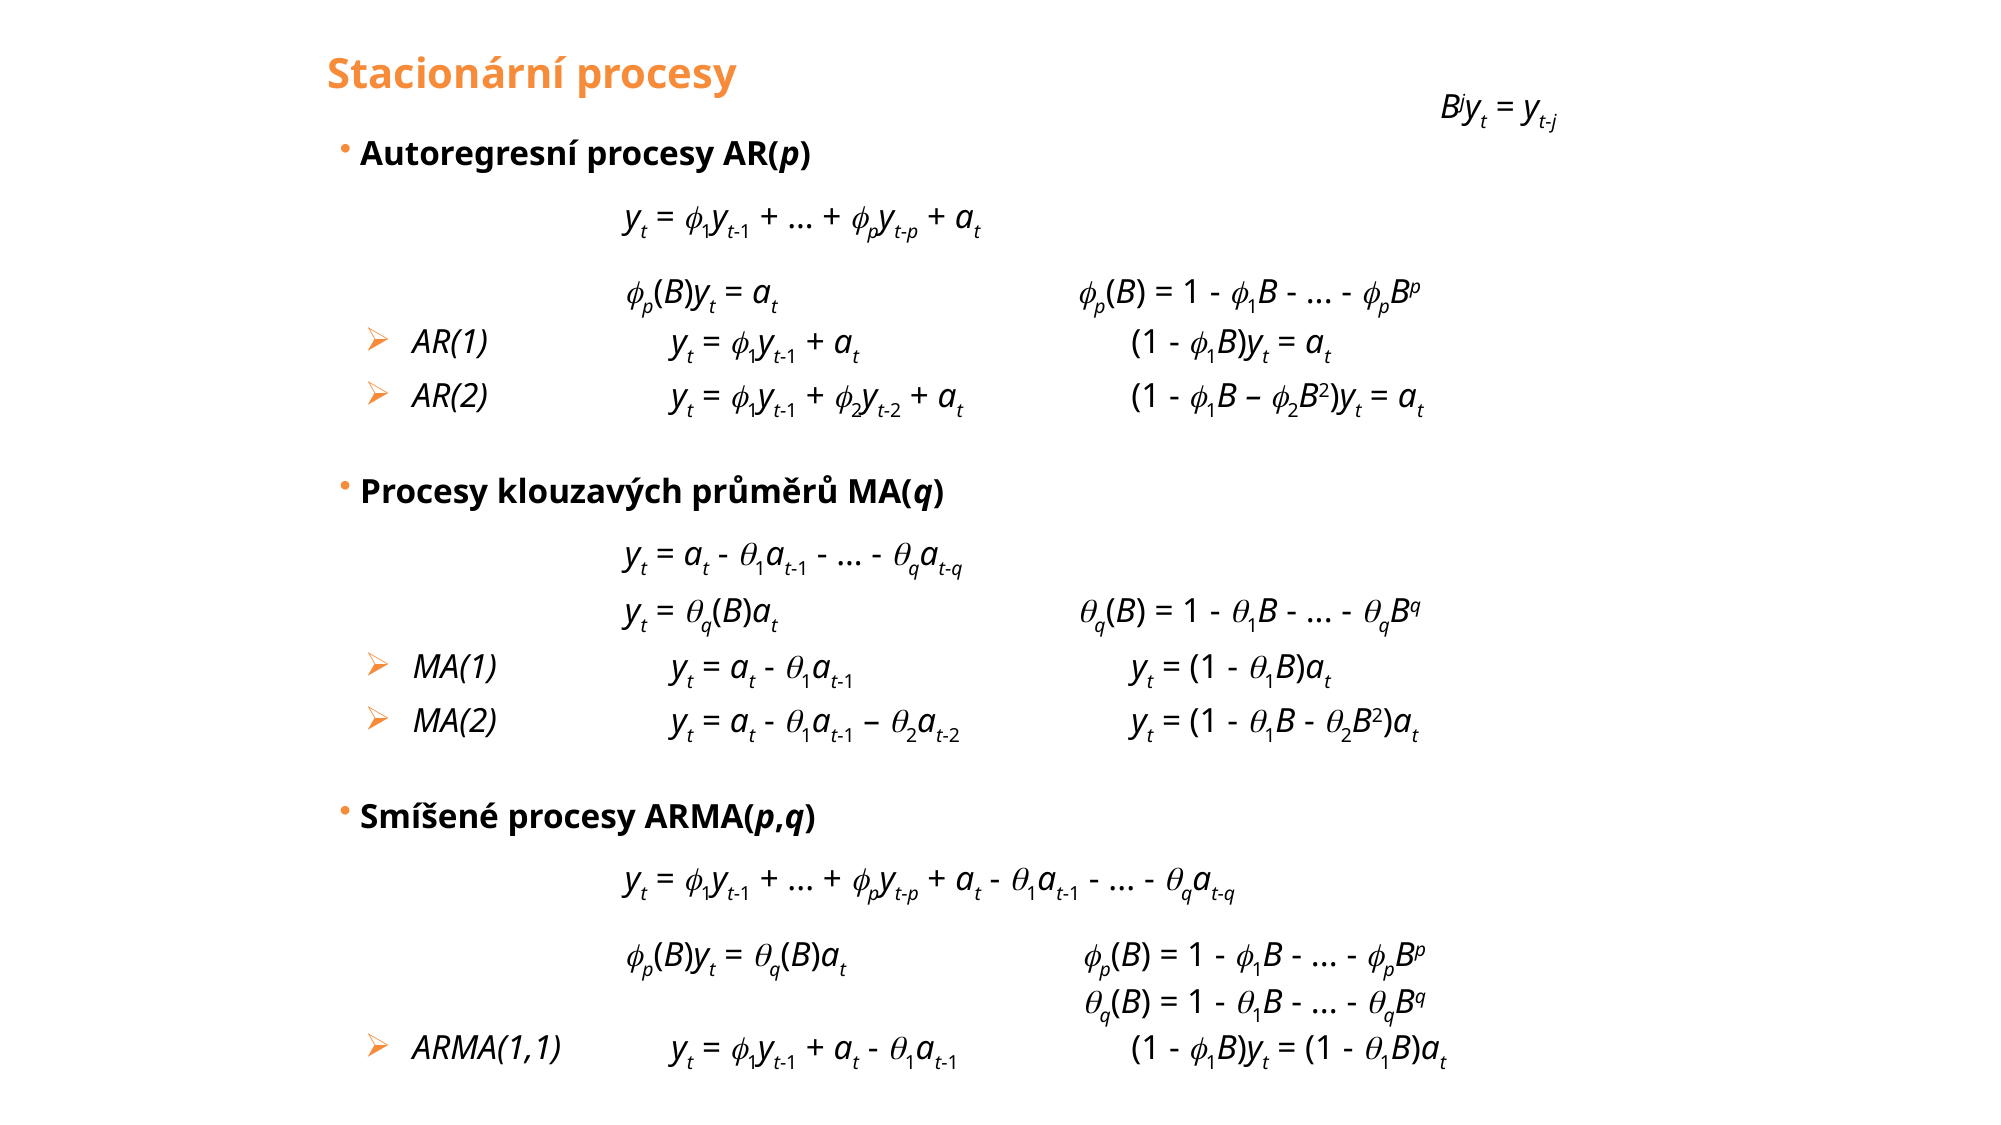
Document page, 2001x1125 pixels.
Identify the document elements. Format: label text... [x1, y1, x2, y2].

text_box yt = f1yt‑1 + ... + fpyt‑p + at ‑ q1at‑1 - ... - qqat‑q fp(B)yt = qq(B)at fp(B) = 1 - f1B - ... ‑ fpBp qq(B) = 1 - q1B - ... ‑ qqBq [374, 849, 1663, 1018]
text_box ARMA(1,1) yt = f1yt‑1 + at ‑ q1at‑1 (1 ‑ f1B)yt = (1 ‑ q1B)at [349, 1018, 1713, 1082]
text_box MA(1) yt = at ‑ q1at‑1 yt = (1 ‑ q1B)at MA(2) yt = at ‑ q1at‑1 – q2at‑2 yt = (1 ‑ q1B ‑ q2B2)at [349, 637, 1625, 750]
text_box Autoregresní procesy AR(p) [324, 124, 950, 188]
text_box AR(1) yt = f1yt‑1 + at (1 ‑ f1B)yt = at AR(2) yt = f1yt‑1 + f2yt‑2 + at (1 ‑ f1B – f2B2)yt = at [349, 312, 1625, 425]
text_box Bjyt = yt-j [1425, 78, 1650, 140]
text_box yt = at ‑ q1at‑1 ‑ … ‑ qqat‑q yt = qq(B)at qq(B) = 1 - q1B - ... ‑ qqBq [374, 525, 1663, 644]
text_box Smíšené procesy ARMA(p,q) [324, 787, 1363, 850]
title Stacionární procesy [312, 37, 1588, 113]
text_box Procesy klouzavých průměrů MA(q) [324, 462, 1363, 525]
text_box yt = f1yt‑1 + … + fpyt‑p + at fp(B)yt = at fp(B) = 1 - f1B - ... ‑ fpBp [374, 187, 1663, 325]
